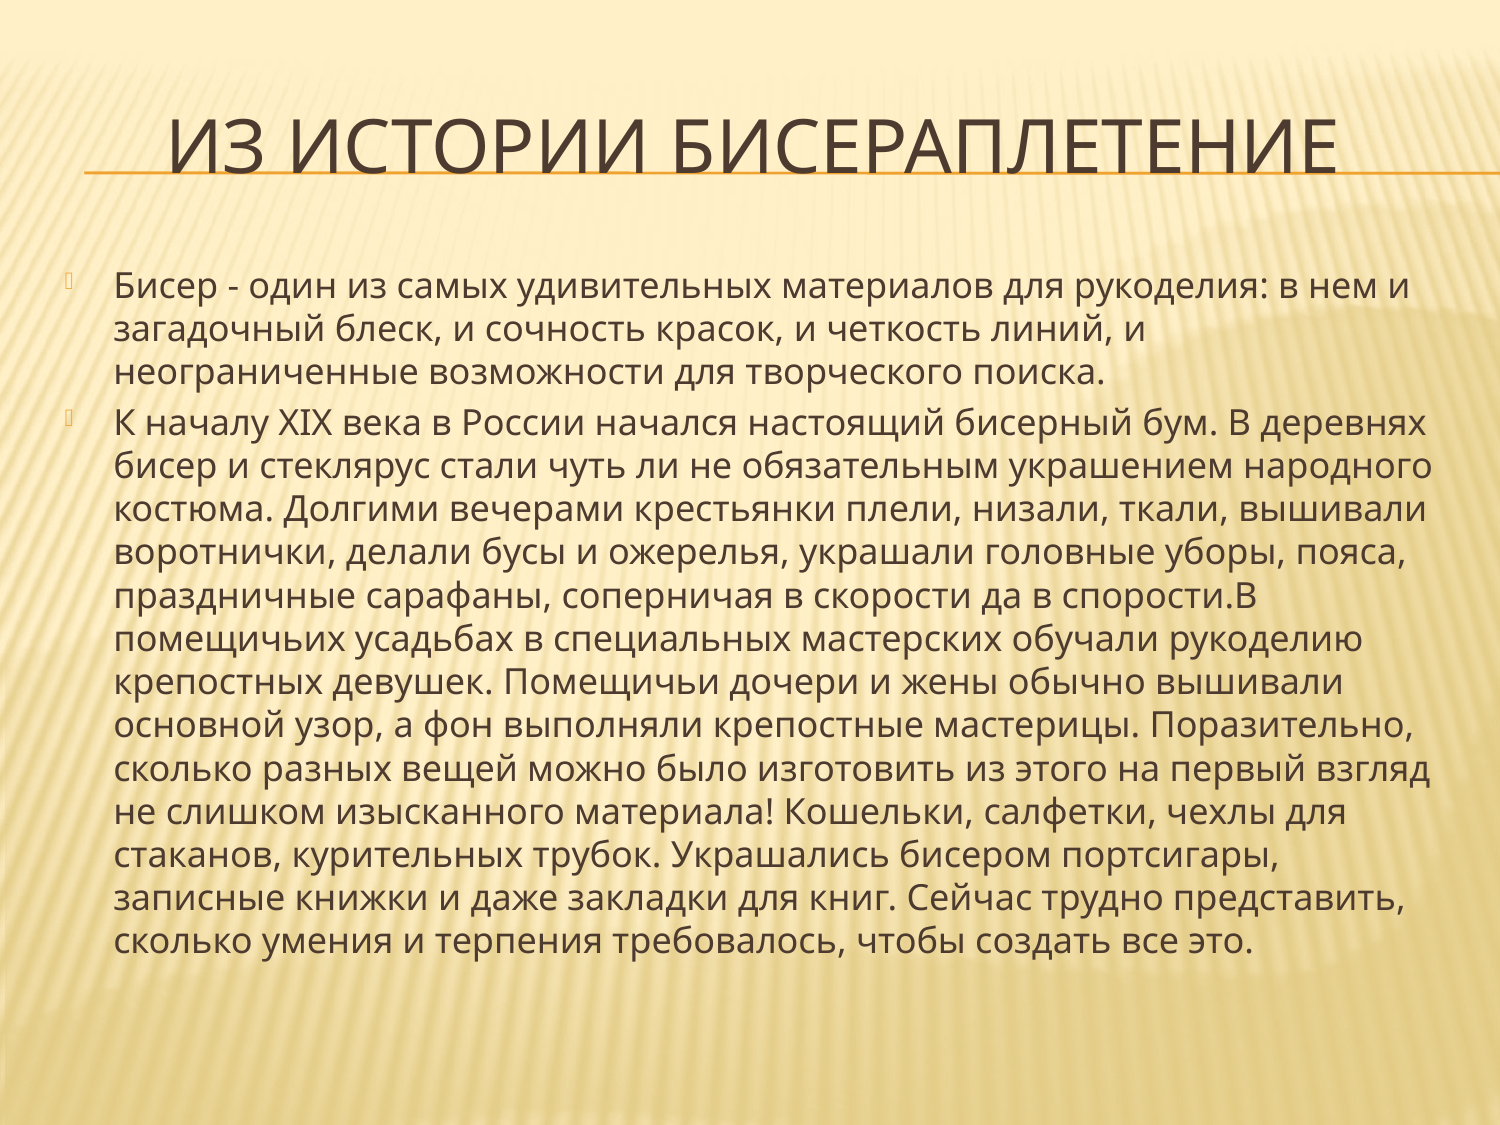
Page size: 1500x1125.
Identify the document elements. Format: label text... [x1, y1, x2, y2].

title Из истории бисераплетение [50, 75, 1475, 213]
list Бисер - один из самых удивительных материалов для рукоделия: в нем и загадочный блеск, и сочность красок, и четкость линий, и неограниченные возможности для творческого поиска. К началу XIX века в России начался настоящий бисерный бум. В деревнях бисер и стеклярус стали чуть ли не обязательным украшением народного костюма. Долгими вечерами крестьянки плели, низали, ткали, вышивали воротнички, делали бусы и ожерелья, украшали головные уборы, пояса, праздничные сарафаны, соперничая в скорости да в спорости.В помещичьих усадьбах в специальных мастерских обучали рукоделию крепостных девушек. Помещичьи дочери и жены обычно вышивали основной узор, а фон выполняли крепостные мастерицы. Поразительно, сколько разных вещей можно было изготовить из этого на первый взгляд не слишком изысканного материала! Кошельки, салфетки, чехлы для стаканов, курительных трубок. Украшались бисером портсигары, записные книжки и даже закладки для книг. Сейчас трудно представить, сколько умения и терпения требовалось, чтобы создать все это. [50, 254, 1475, 998]
